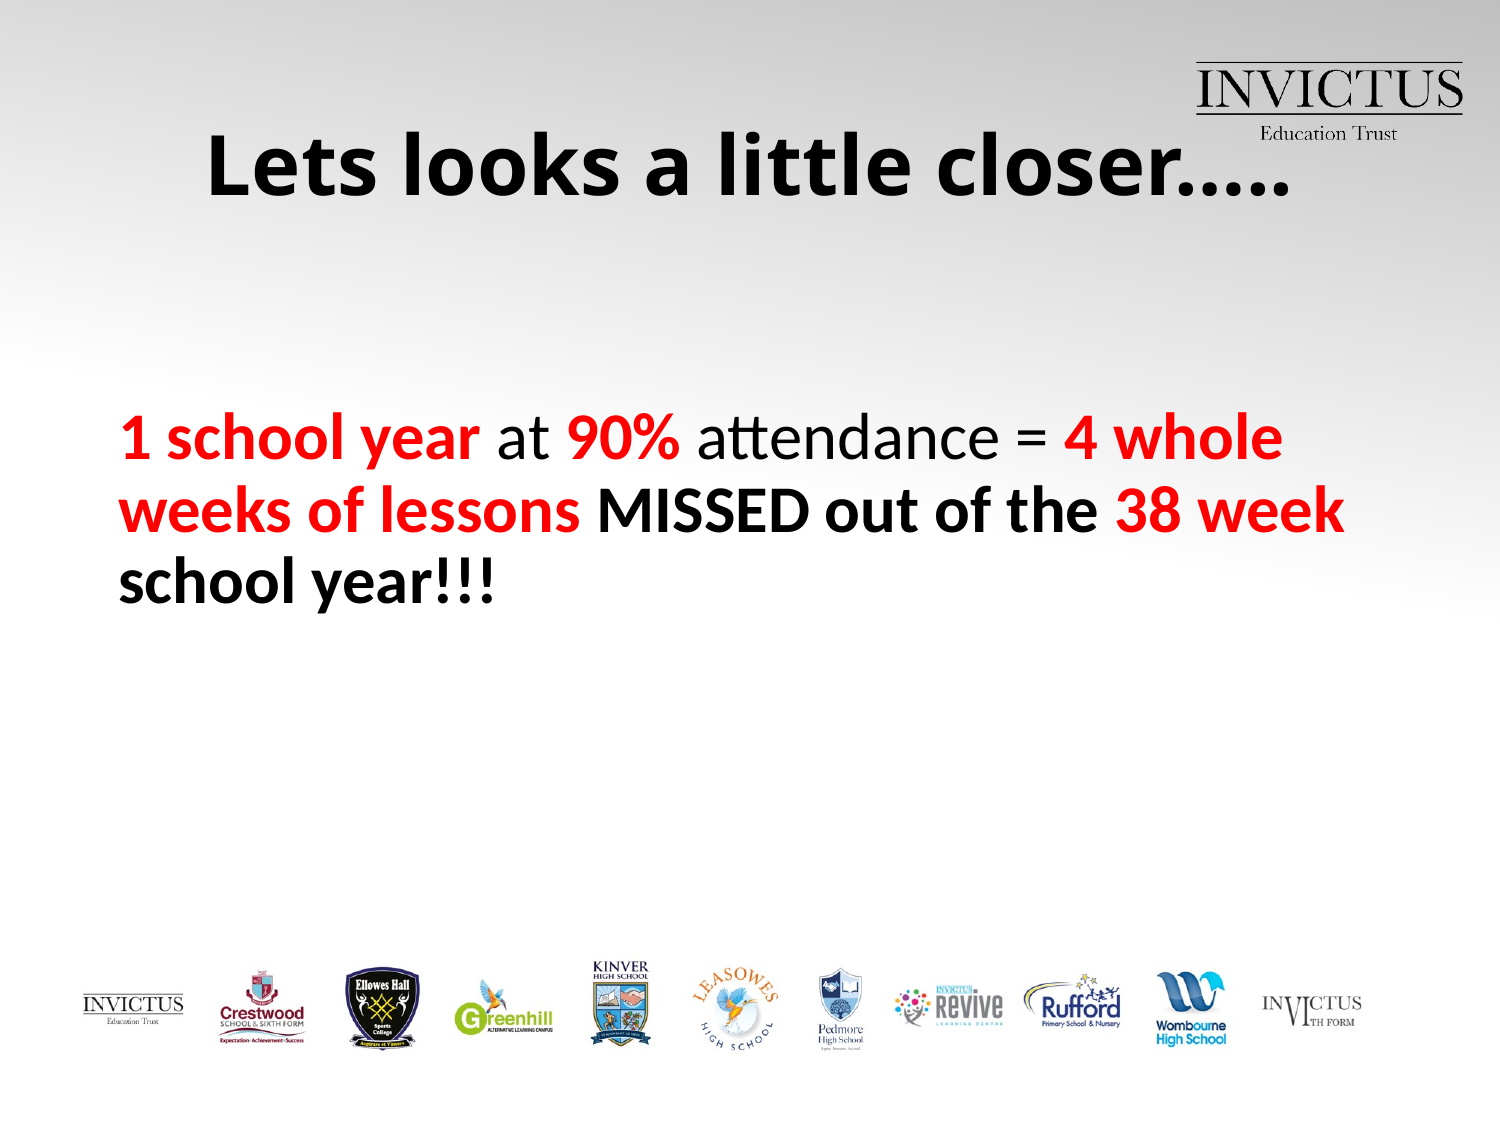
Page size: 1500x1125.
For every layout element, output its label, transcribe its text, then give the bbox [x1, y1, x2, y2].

list 1 school year at 90% attendance = 4 whole weeks of lessons MISSED out of the 38 week school year!!! [103, 299, 1397, 1014]
picture [57, 940, 1388, 1071]
title Lets looks a little closer….. [103, 59, 1397, 278]
picture [1187, 0, 1471, 233]
